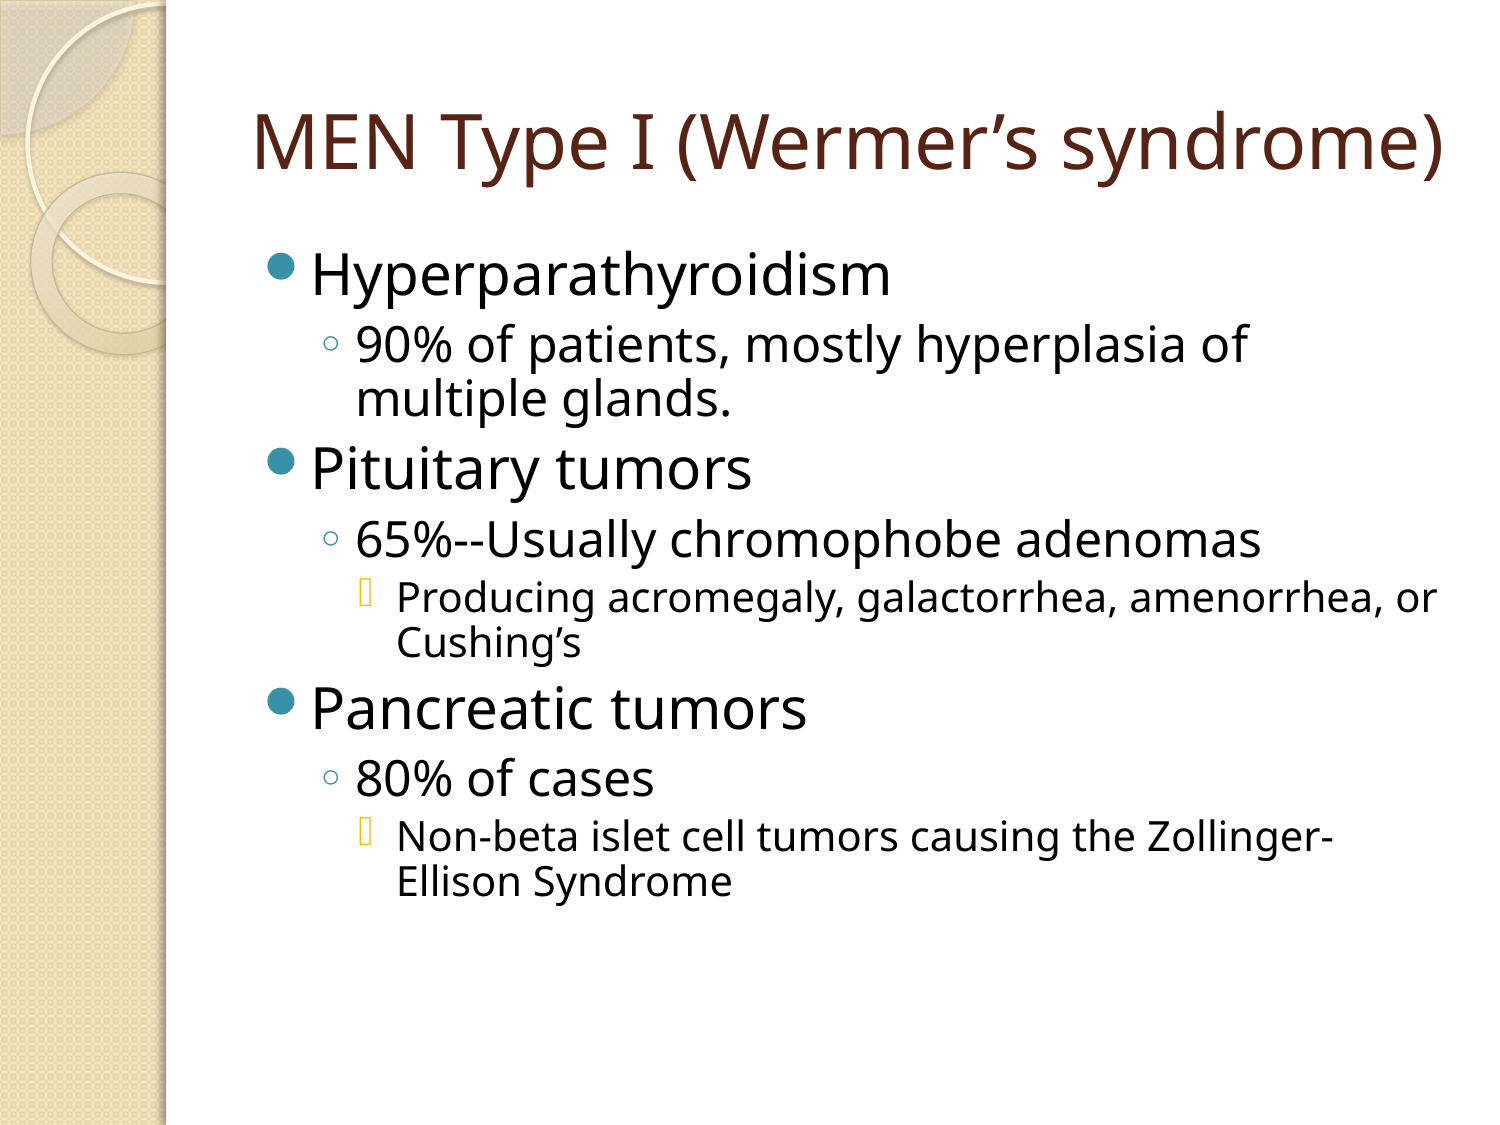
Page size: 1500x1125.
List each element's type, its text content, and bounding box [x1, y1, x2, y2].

title MEN Type I (Wermer’s syndrome) [235, 45, 1466, 233]
list Hyperparathyroidism 90% of patients, mostly hyperplasia of multiple glands. Pituitary tumors 65%--Usually chromophobe adenomas Producing acromegaly, galactorrhea, amenorrhea, or Cushing’s Pancreatic tumors 80% of cases Non-beta islet cell tumors causing the Zollinger-Ellison Syndrome [235, 237, 1466, 1025]
